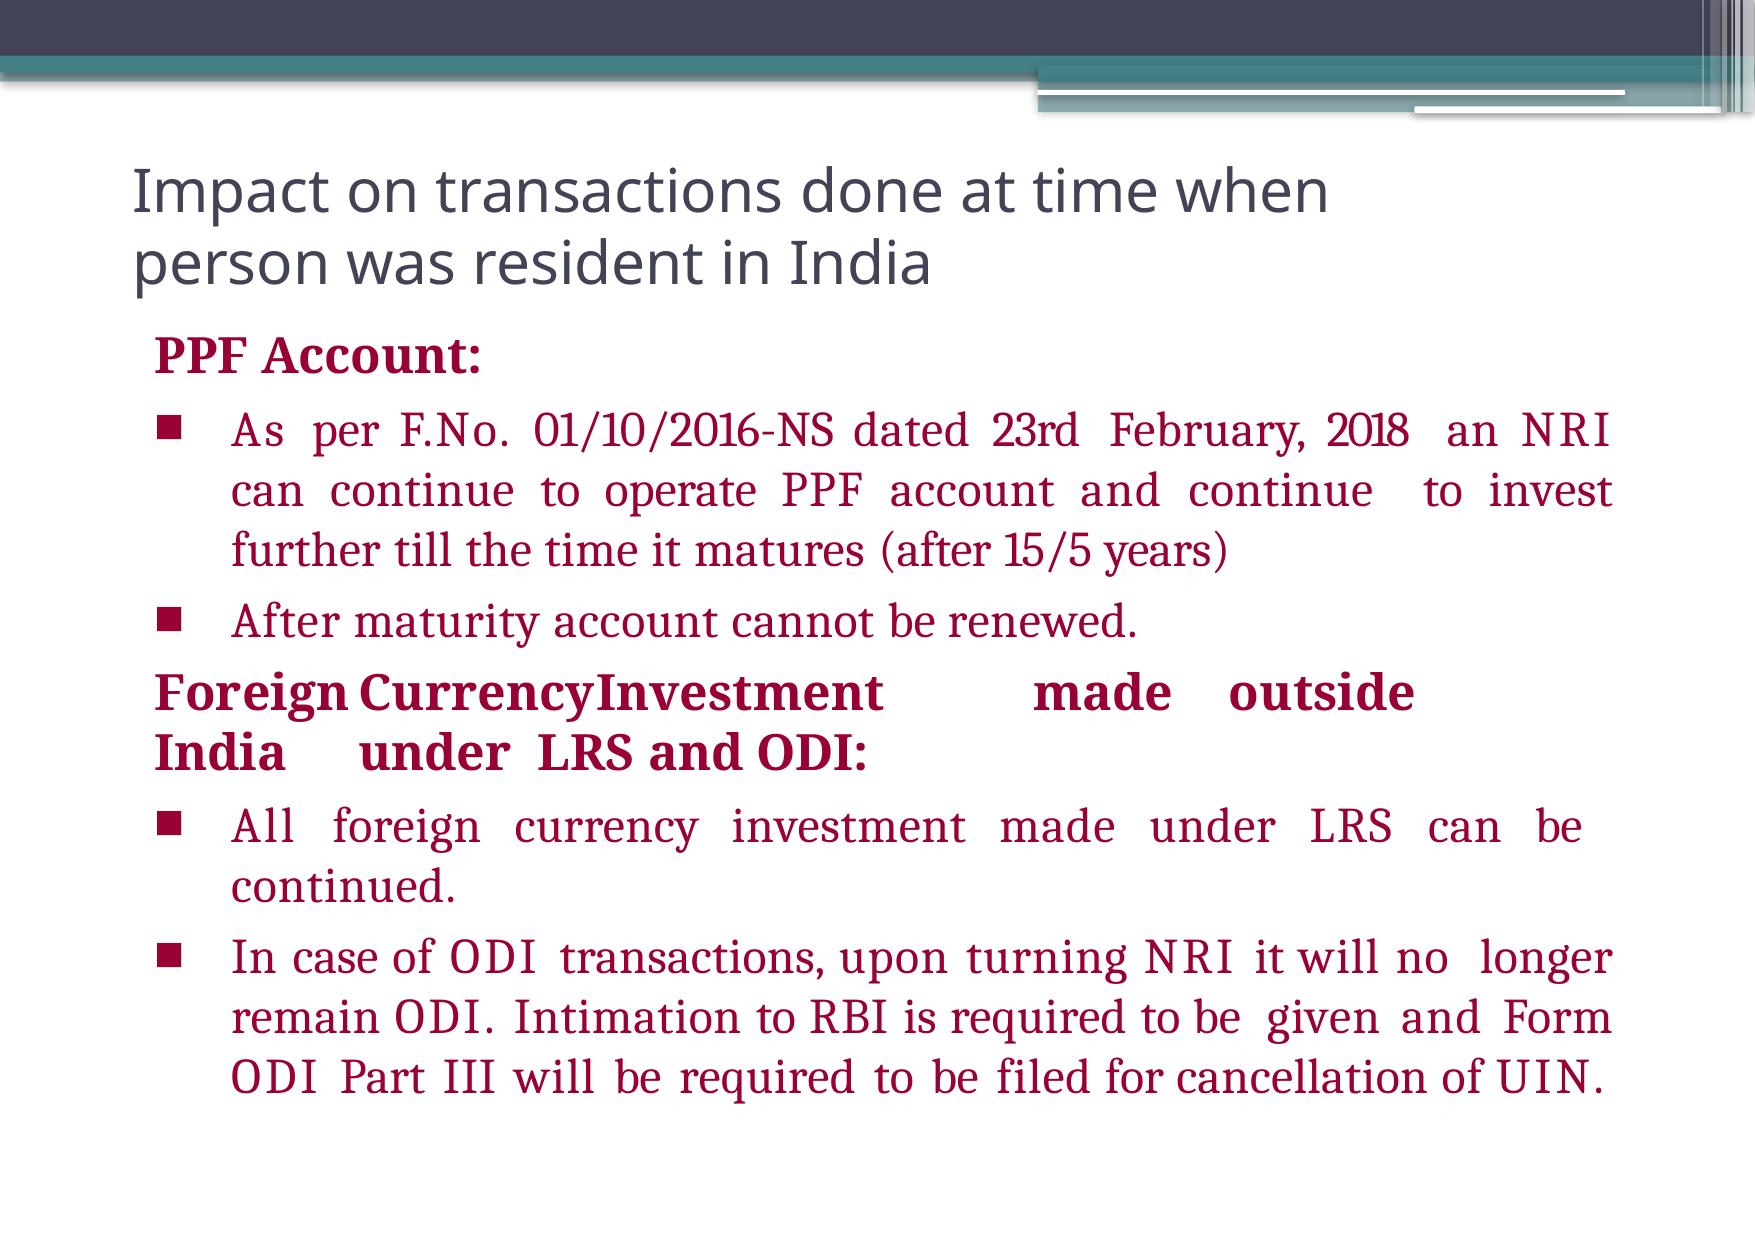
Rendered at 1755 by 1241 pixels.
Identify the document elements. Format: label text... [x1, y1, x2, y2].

text_box PPF Account: As per F.No. 01/10/2016-NS dated 23rd February, 2018 an NRI can continue to operate PPF account and continue to invest further till the time it matures (after 15/5 years) After maturity account cannot be renewed. Foreign Currency Investment made outside India under LRS and ODI: All foreign currency investment made under LRS can be continued. In case of ODI transactions, upon turning NRI it will no longer remain ODI. Intimation to RBI is required to be given and Form ODI Part III will be required to be filed for cancellation of UIN. [152, 309, 1615, 1104]
title Impact on transactions done at time when person was resident in India [132, 68, 1621, 329]
